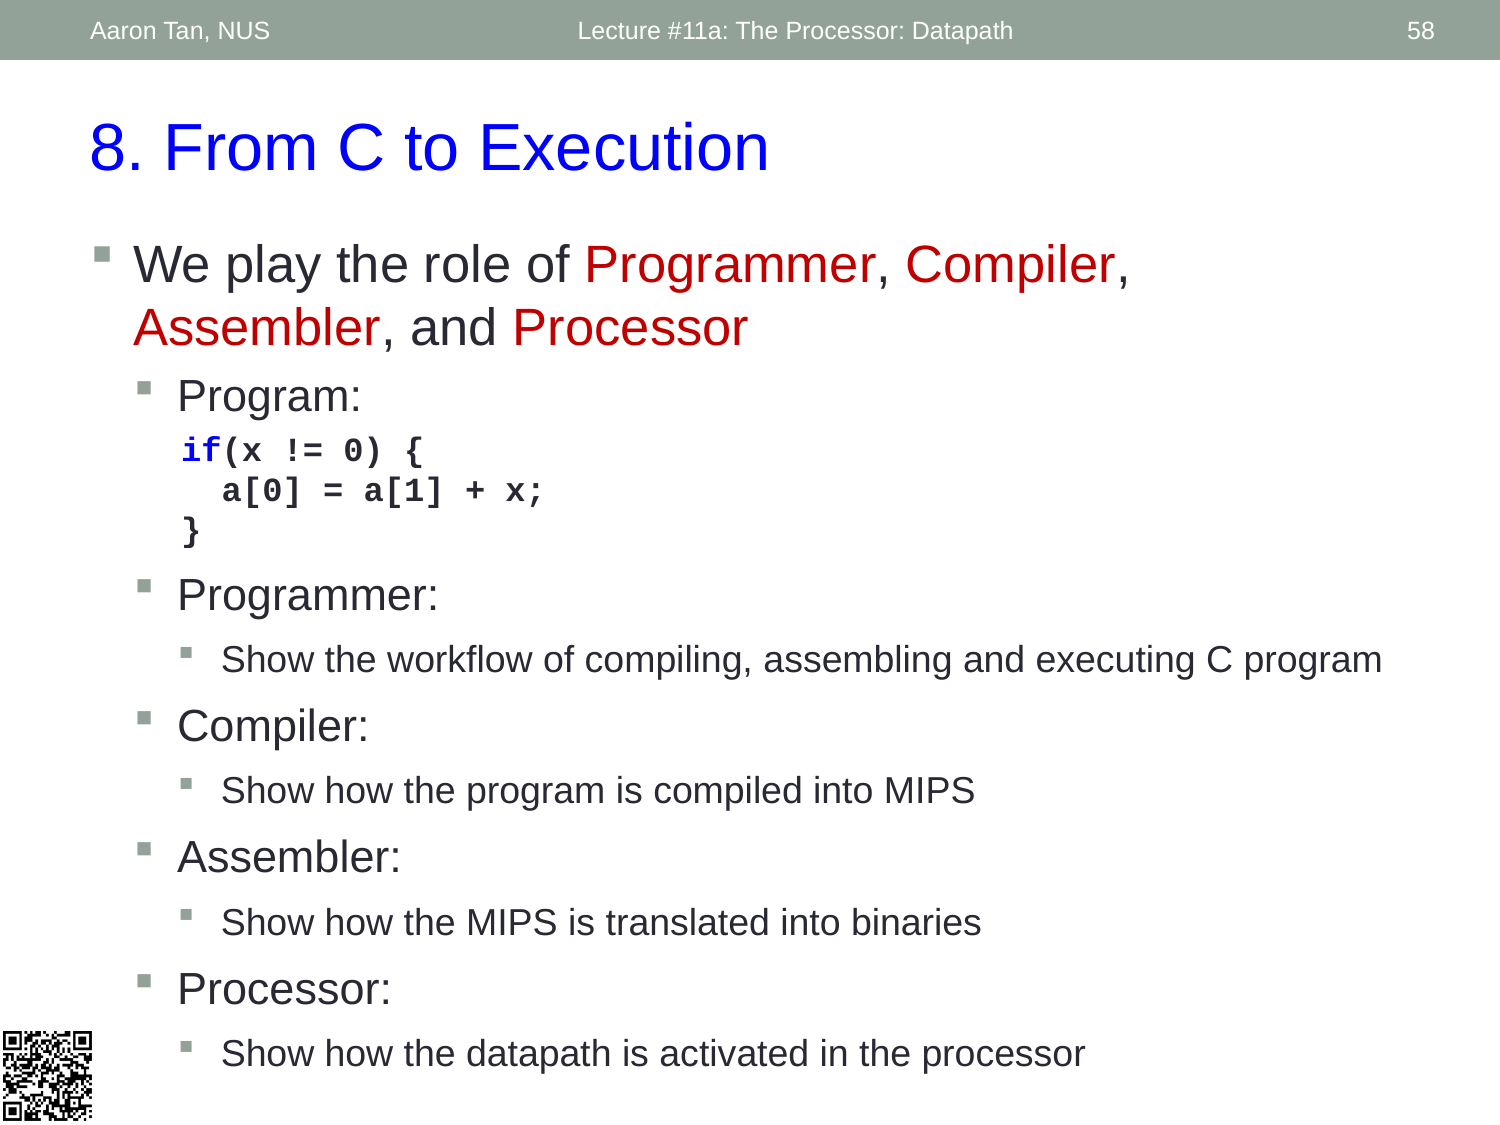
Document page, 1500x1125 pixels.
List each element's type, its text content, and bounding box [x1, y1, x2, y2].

text_box 8. From C to Execution [74, 96, 1425, 192]
slide_number 58 [1308, 3, 1450, 57]
list We play the role of Programmer, Compiler, Assembler, and Processor Program: if(x != 0) { a[0] = a[1] + x; } Programmer: Show the workflow of compiling, assembling and executing C program Compiler: Show how the program is compiled into MIPS Assembler: Show how the MIPS is translated into binaries Processor: Show how the datapath is activated in the processor [75, 222, 1409, 1105]
footer Lecture #11a: The Processor: Datapath [562, 3, 1238, 57]
picture [0, 1028, 95, 1124]
slide_number Aaron Tan, NUS [75, 3, 550, 57]
